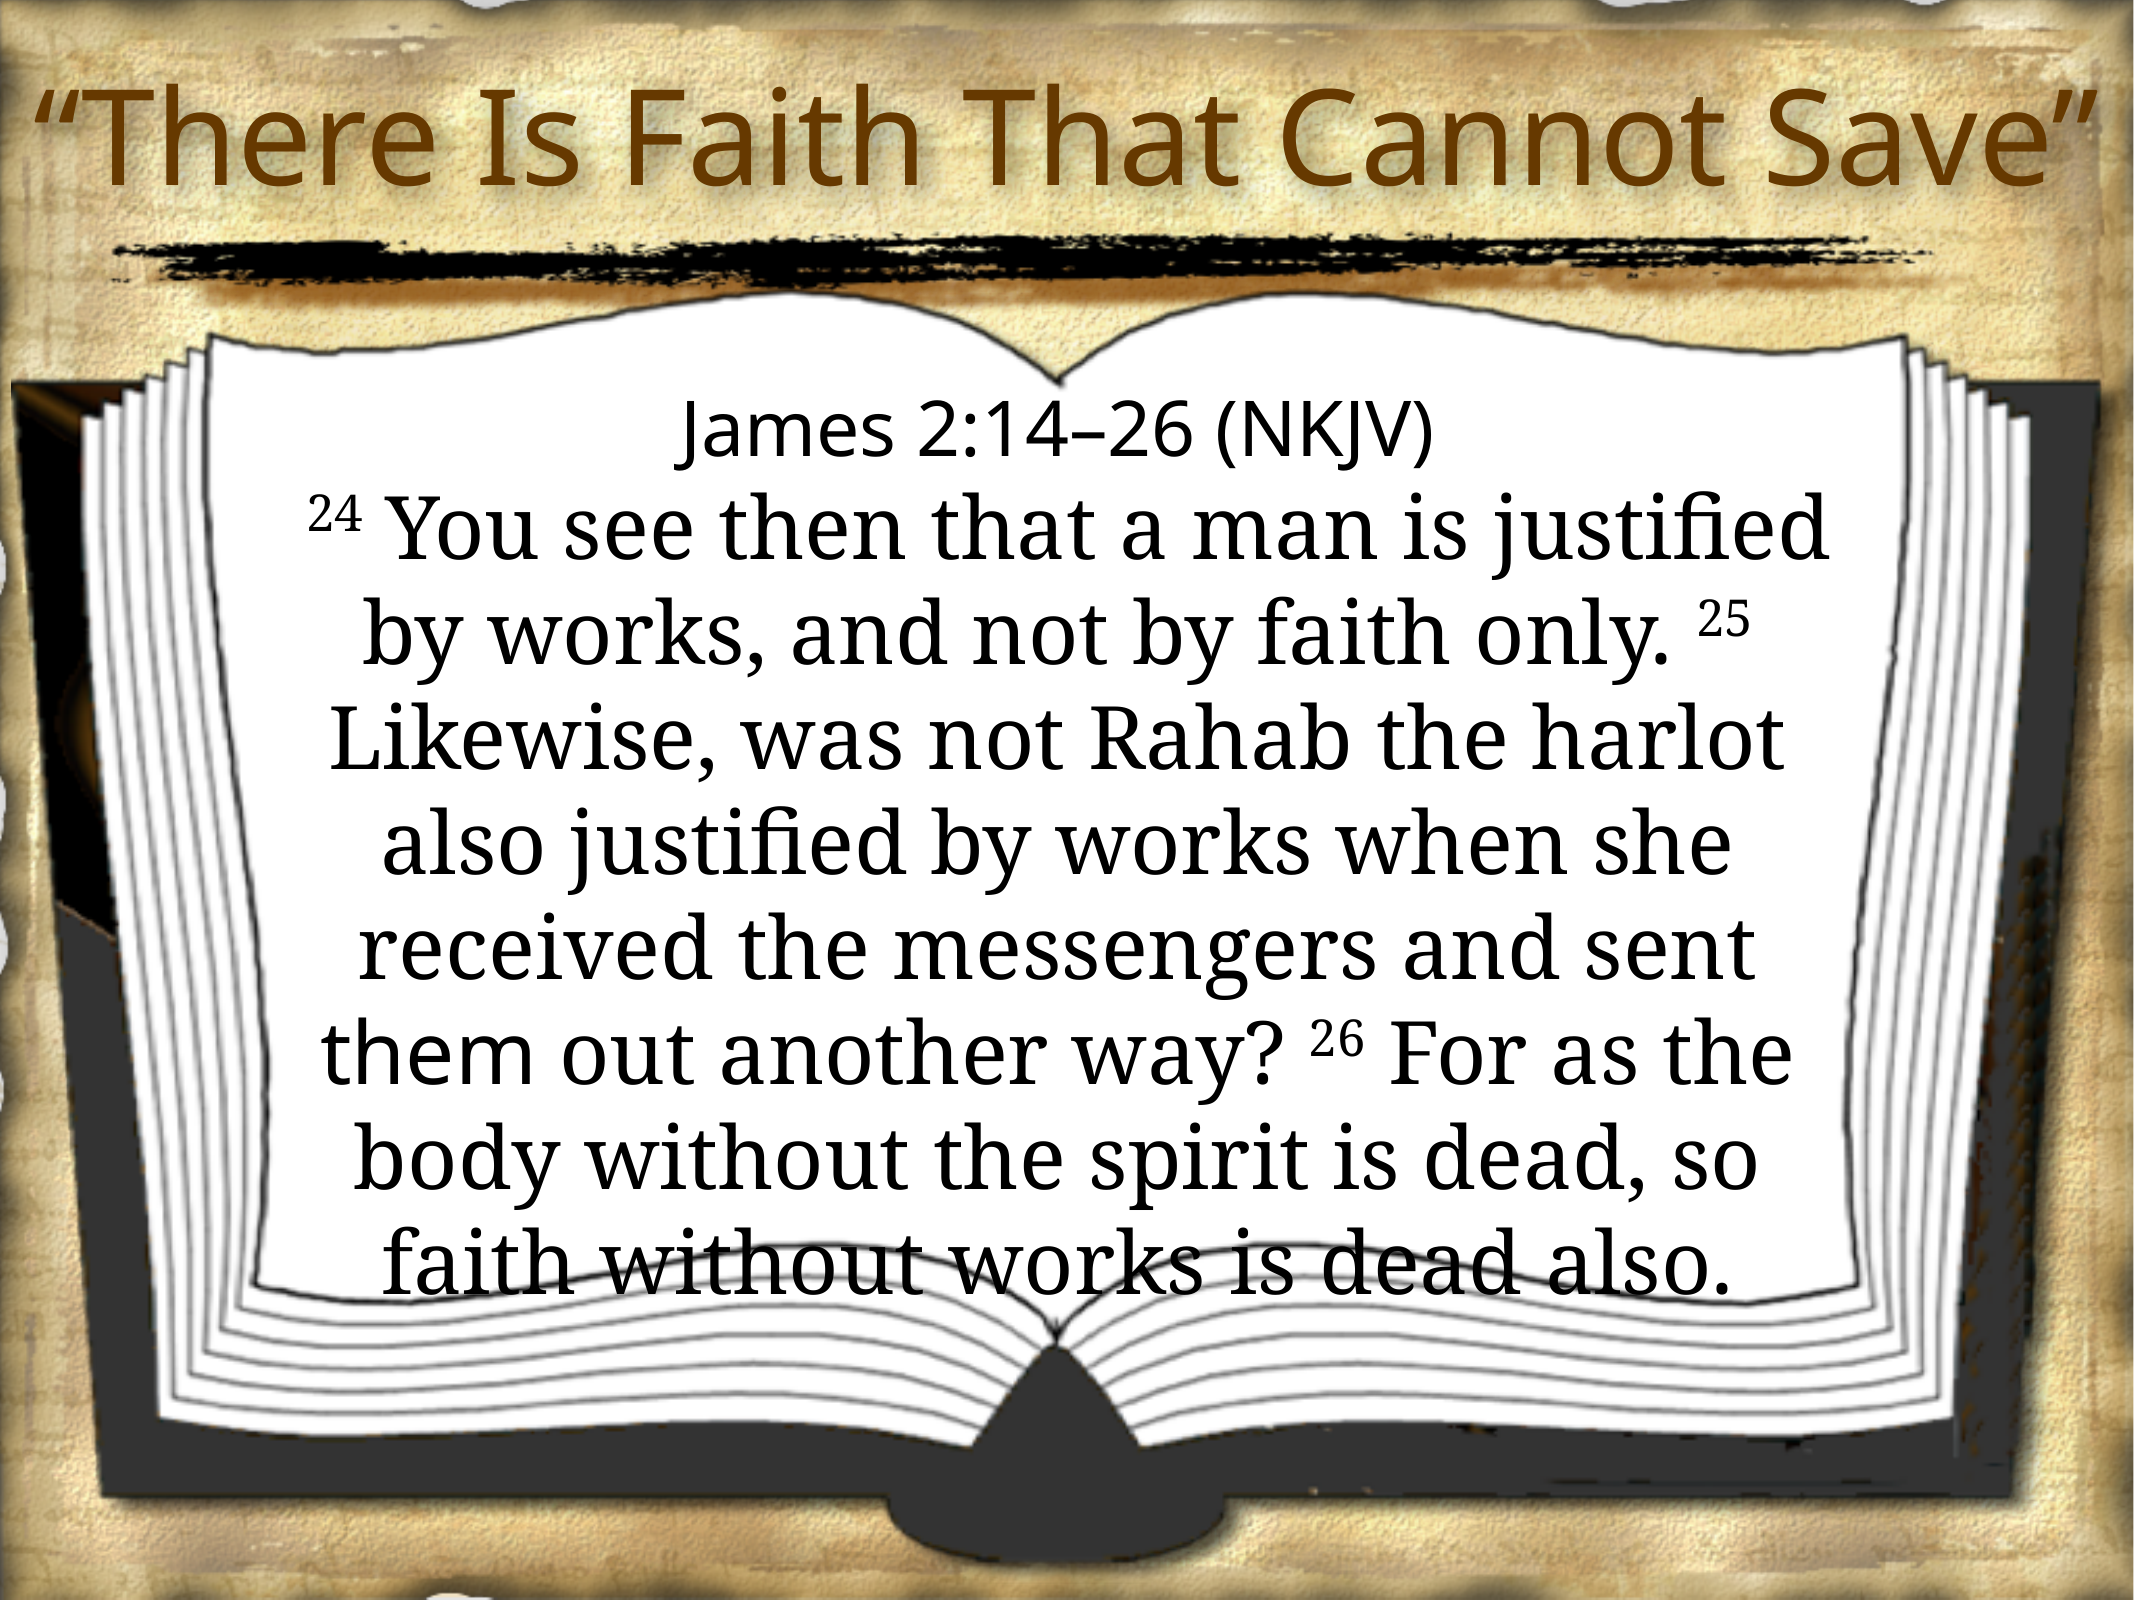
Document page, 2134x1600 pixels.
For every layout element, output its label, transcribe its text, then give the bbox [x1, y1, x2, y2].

picture [0, 0, 2134, 1600]
text_box “There Is Faith That Cannot Save” [4, 43, 2130, 215]
